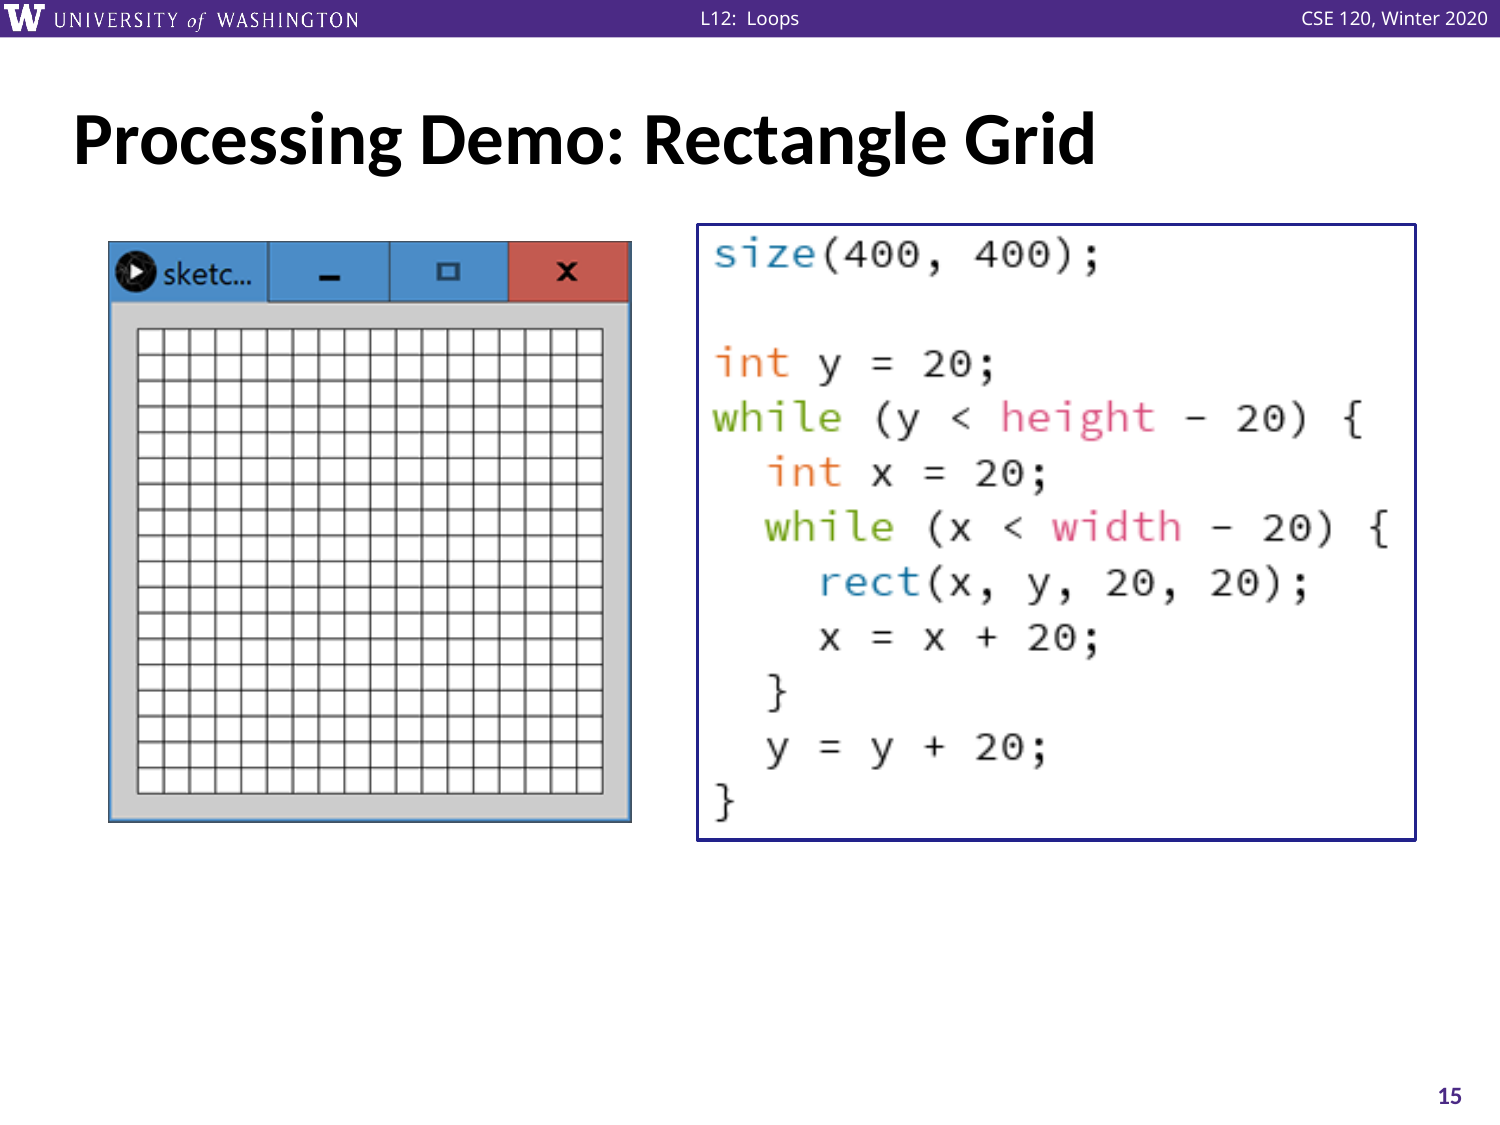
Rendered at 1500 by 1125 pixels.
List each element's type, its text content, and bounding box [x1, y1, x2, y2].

picture [4, 4, 358, 32]
picture [107, 241, 633, 823]
title Processing Demo: Rectangle Grid [58, 71, 1438, 198]
slide_number 15 [1400, 1065, 1500, 1125]
picture [698, 225, 1415, 839]
